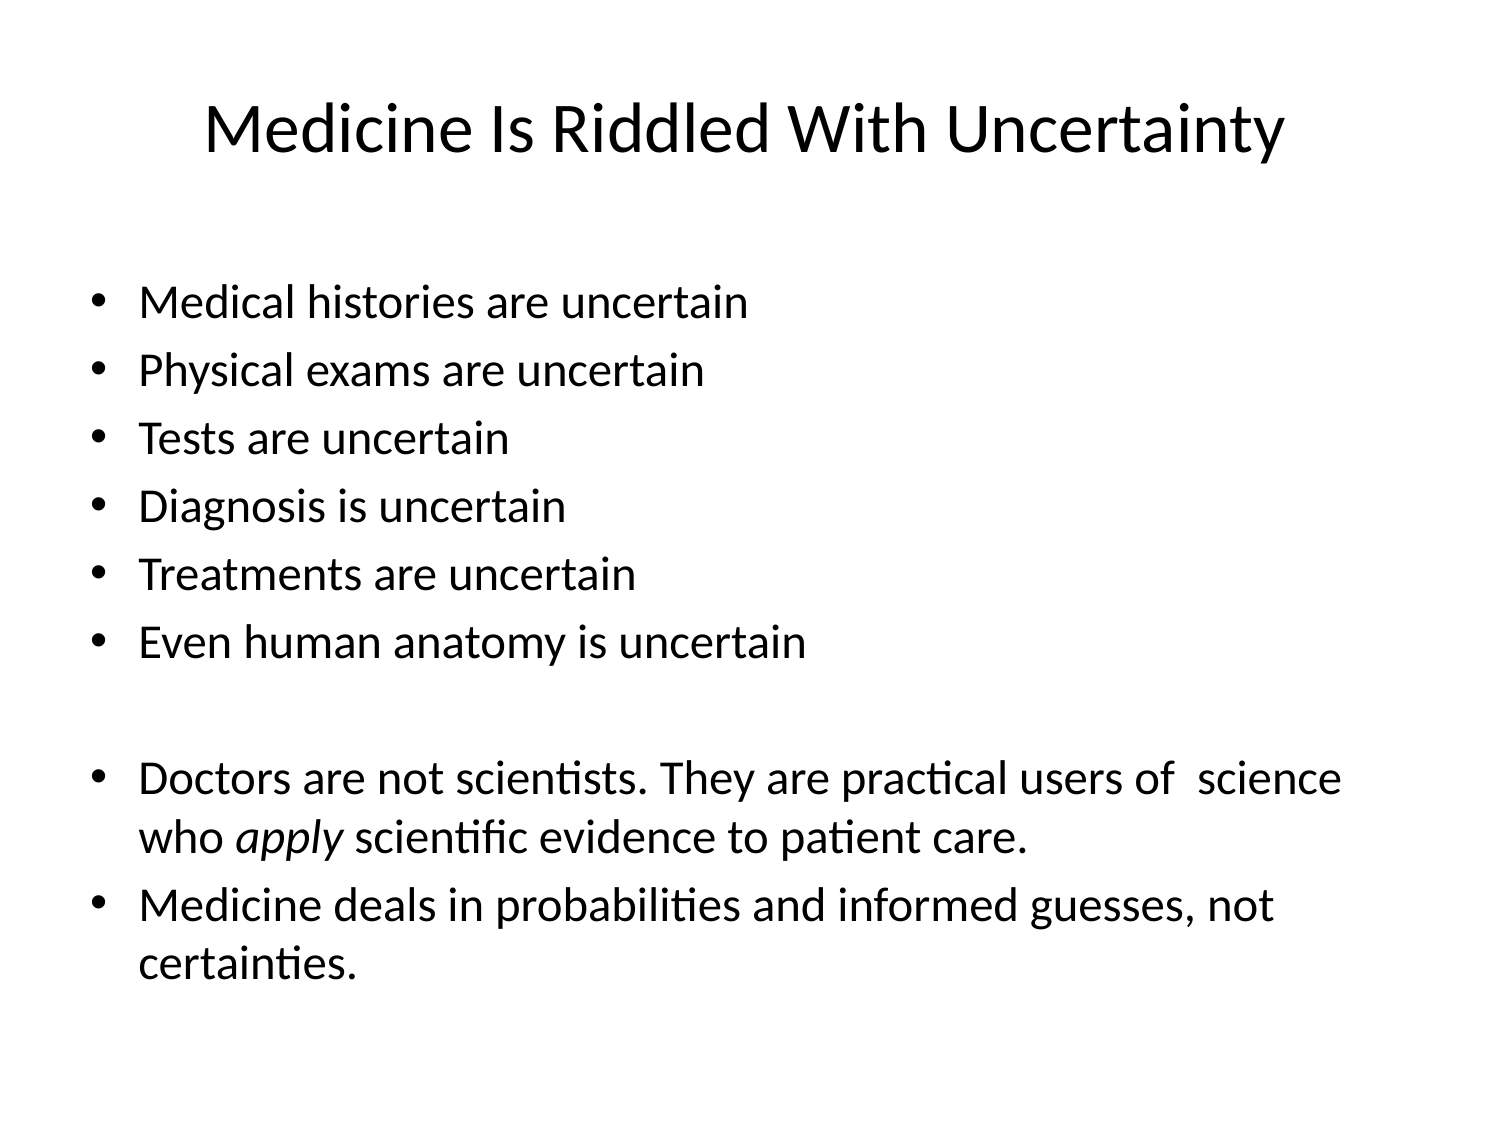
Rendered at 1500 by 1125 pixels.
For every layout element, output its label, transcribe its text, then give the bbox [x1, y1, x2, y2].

title Medicine Is Riddled With Uncertainty [10, 72, 1480, 261]
list Medical histories are uncertain Physical exams are uncertain Tests are uncertain Diagnosis is uncertain Treatments are uncertain Even human anatomy is uncertain Doctors are not scientists. They are practical users of science who apply scientific evidence to patient care. Medicine deals in probabilities and informed guesses, not certainties. [75, 262, 1425, 1005]
